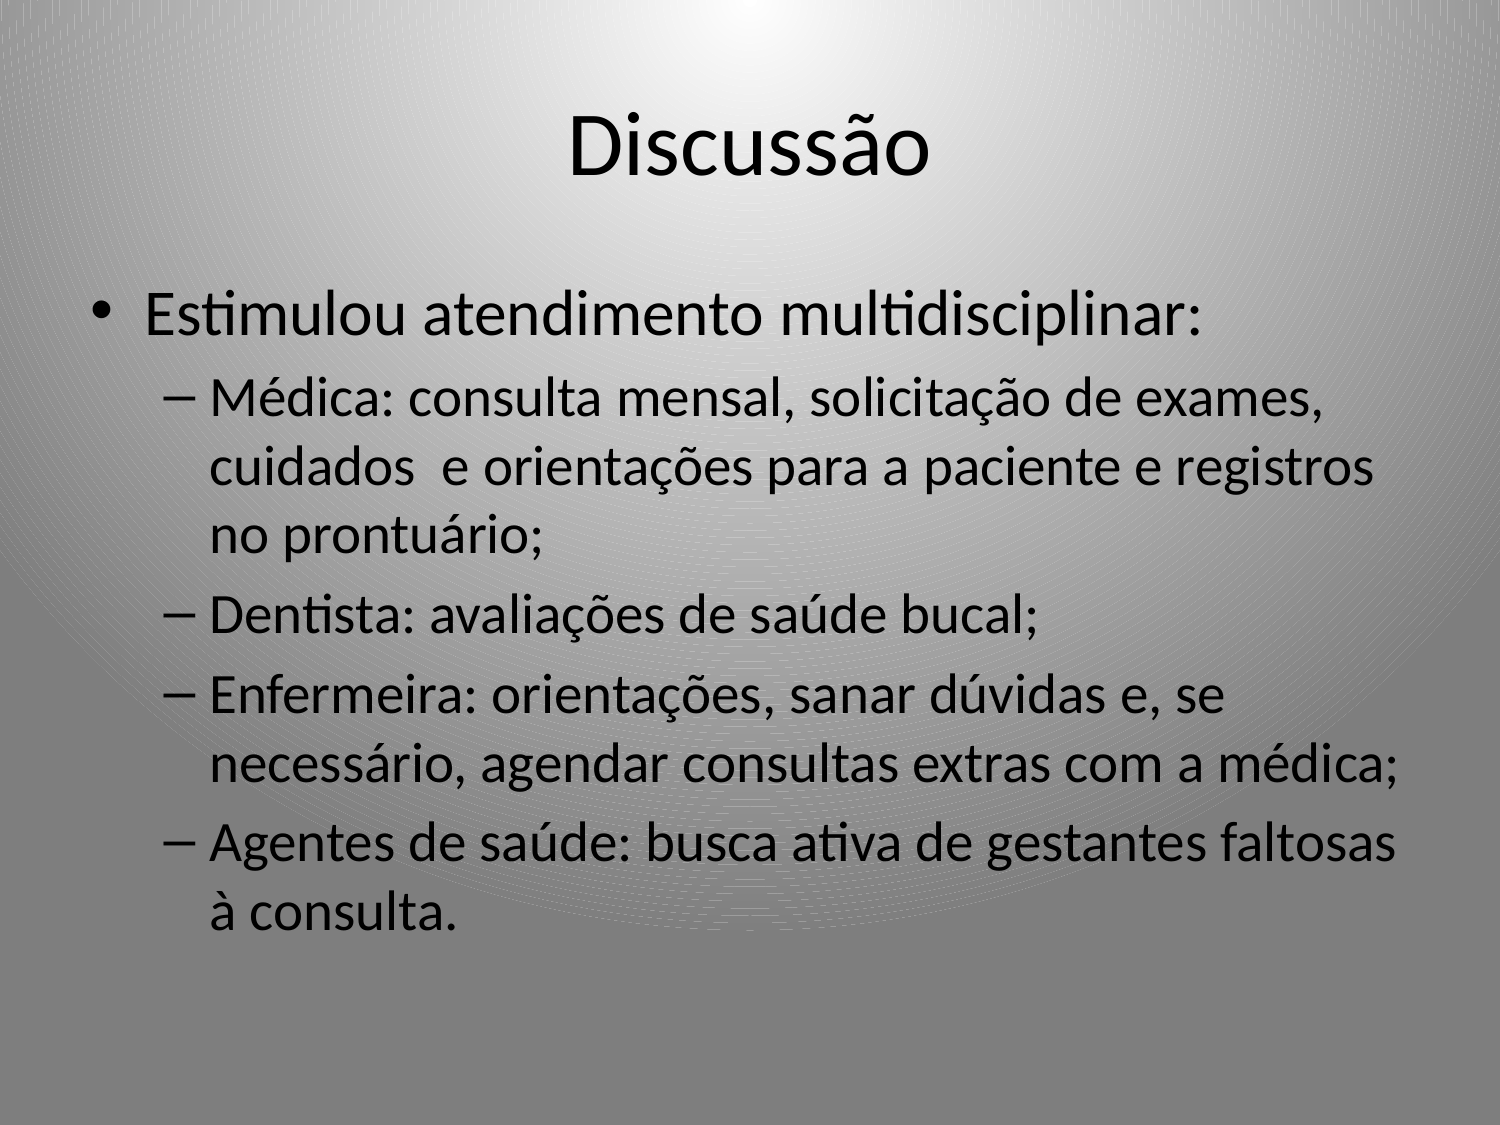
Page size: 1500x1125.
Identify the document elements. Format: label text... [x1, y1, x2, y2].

title Discussão [75, 45, 1425, 233]
list Estimulou atendimento multidisciplinar: Médica: consulta mensal, solicitação de exames, cuidados e orientações para a paciente e registros no prontuário; Dentista: avaliações de saúde bucal; Enfermeira: orientações, sanar dúvidas e, se necessário, agendar consultas extras com a médica; Agentes de saúde: busca ativa de gestantes faltosas à consulta. [75, 262, 1425, 1005]
